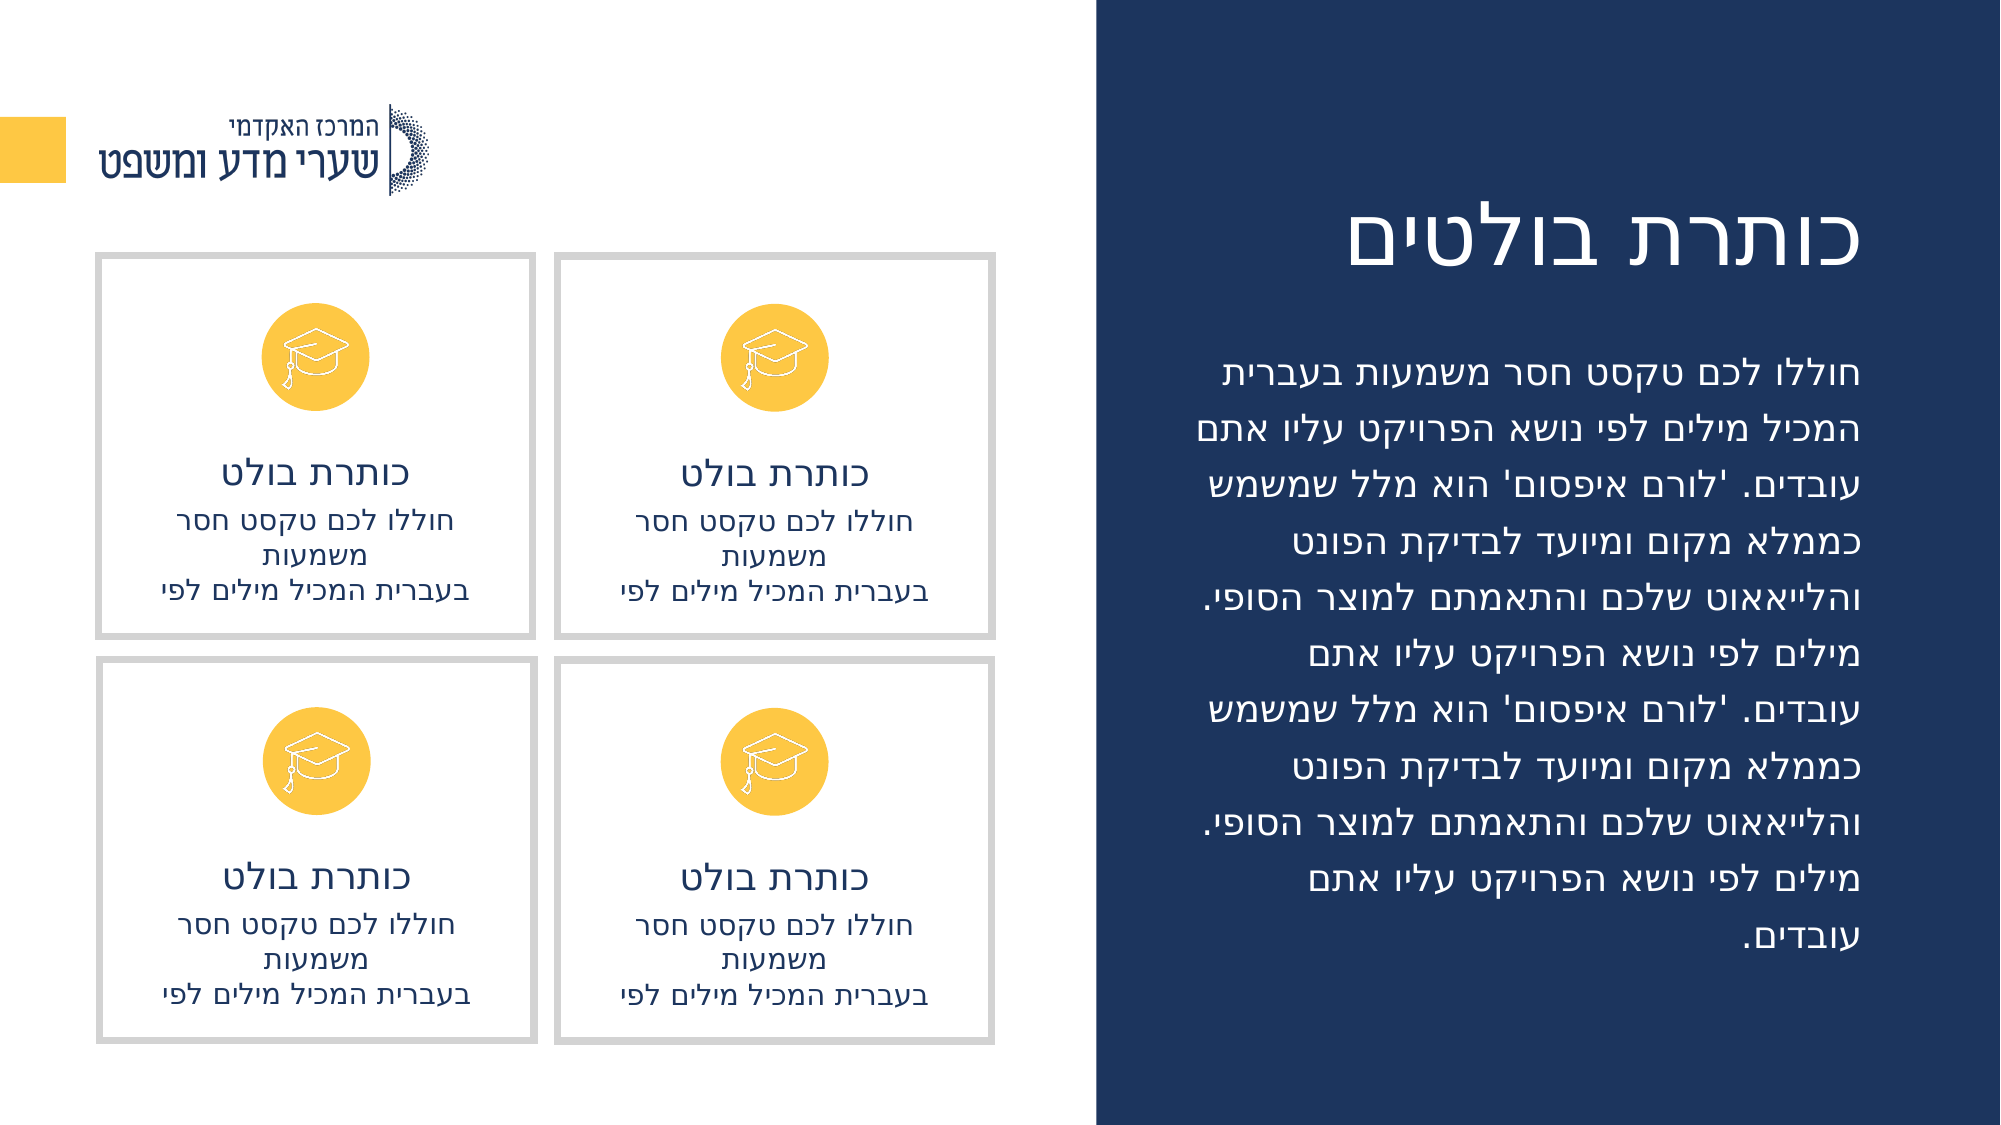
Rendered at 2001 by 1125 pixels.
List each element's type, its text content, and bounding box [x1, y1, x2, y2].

text_box [0, 116, 67, 184]
text_box [97, 254, 534, 637]
picture [281, 328, 349, 390]
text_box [720, 707, 829, 816]
text_box [1095, 0, 2000, 1125]
text_box [557, 255, 993, 638]
text_box חוללו לכם טקסט חסר משמעות בעברית המכיל מילים לפי נושא הפרויקט עליו אתם עובדים. 'לורם איפסום' הוא מלל שמשמש כממלא מקום ומיועד לבדיקת הפונט והלייאאוט שלכם והתאמתם למוצר הסופי. מילים לפי נושא הפרויקט עליו אתם עובדים. 'לורם איפסום' הוא מלל שמשמש כממלא מקום ומיועד לבדיקת הפונט והלייאאוט שלכם והתאמתם למוצר הסופי. מילים לפי נושא הפרויקט עליו אתם עובדים. [1162, 329, 1878, 963]
picture [740, 329, 808, 391]
text_box [99, 658, 535, 1041]
text_box [556, 659, 993, 1042]
text_box כותרת בולטים [1162, 170, 1879, 291]
picture [99, 104, 429, 196]
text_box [262, 707, 371, 815]
